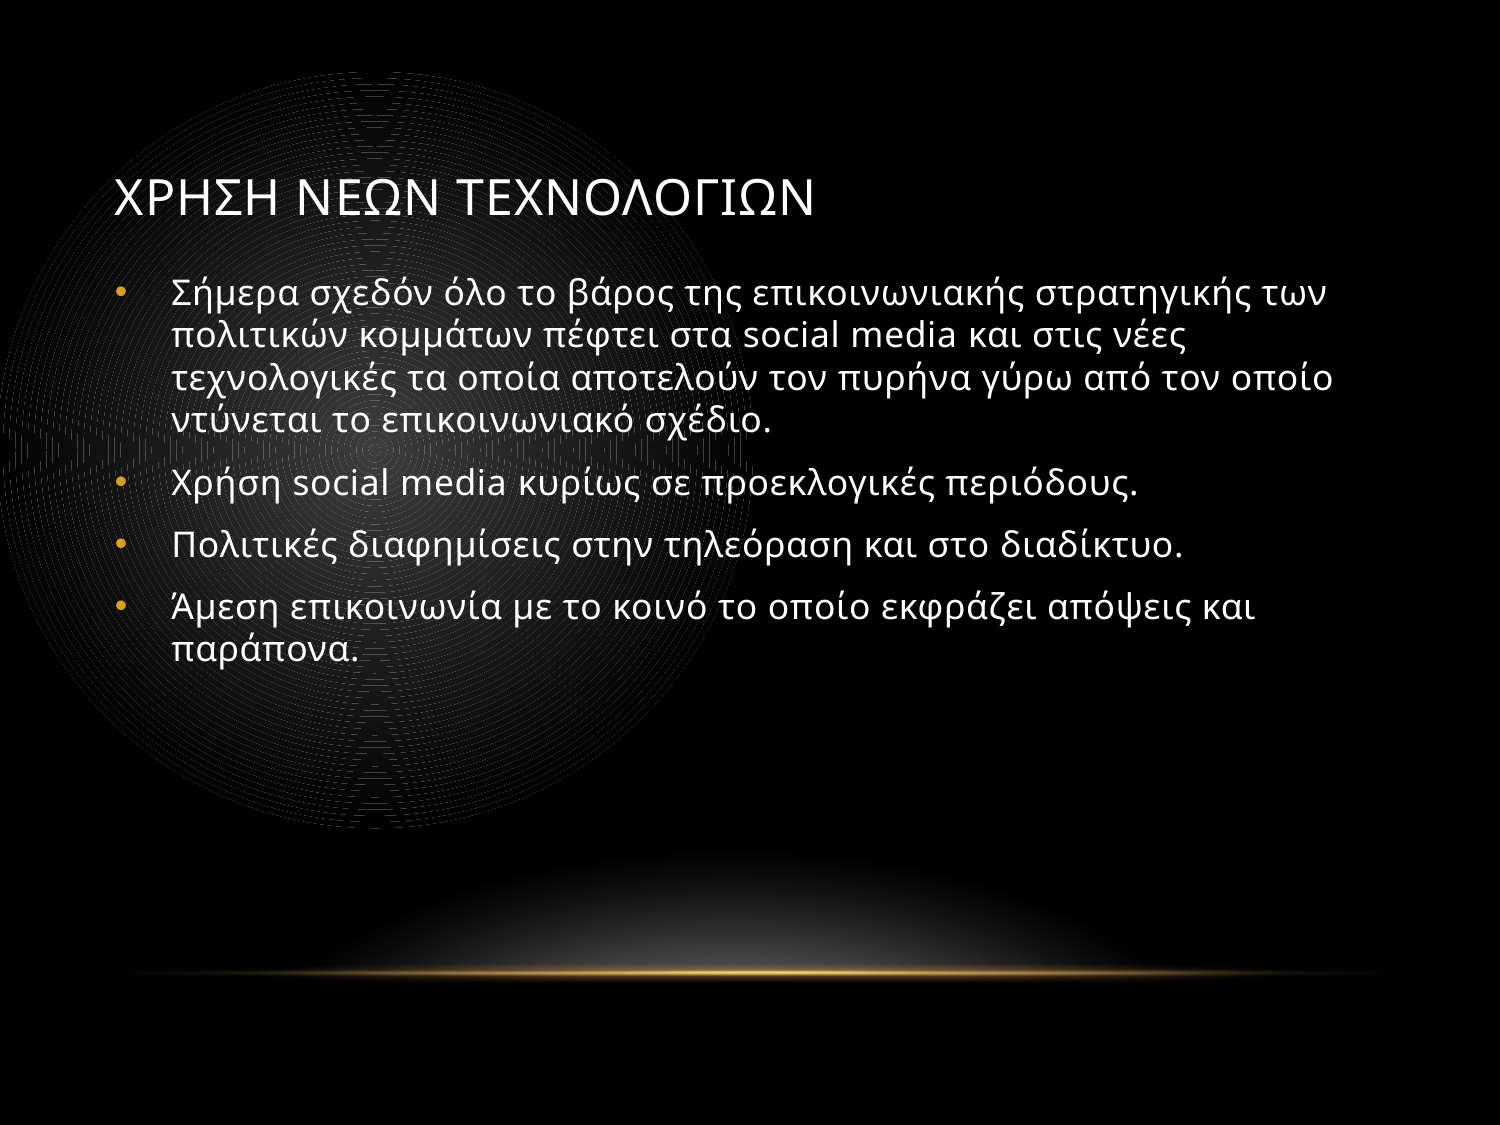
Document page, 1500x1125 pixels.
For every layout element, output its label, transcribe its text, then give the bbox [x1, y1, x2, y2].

picture [0, 0, 1500, 1125]
title Χρηση Νεων τεχνολογιων [99, 45, 1400, 233]
list Σήμερα σχεδόν όλο το βάρος της επικοινωνιακής στρατηγικής των πολιτικών κομμάτων πέφτει στα social media και στις νέες τεχνολογικές τα οποία αποτελούν τον πυρήνα γύρω από τον οποίο ντύνεται το επικοινωνιακό σχέδιο. Χρήση social media κυρίως σε προεκλογικές περιόδους. Πολιτικές διαφημίσεις στην τηλεόραση και στο διαδίκτυο. Άμεση επικοινωνία με το κοινό το οποίο εκφράζει απόψεις και παράπονα. [99, 262, 1400, 938]
